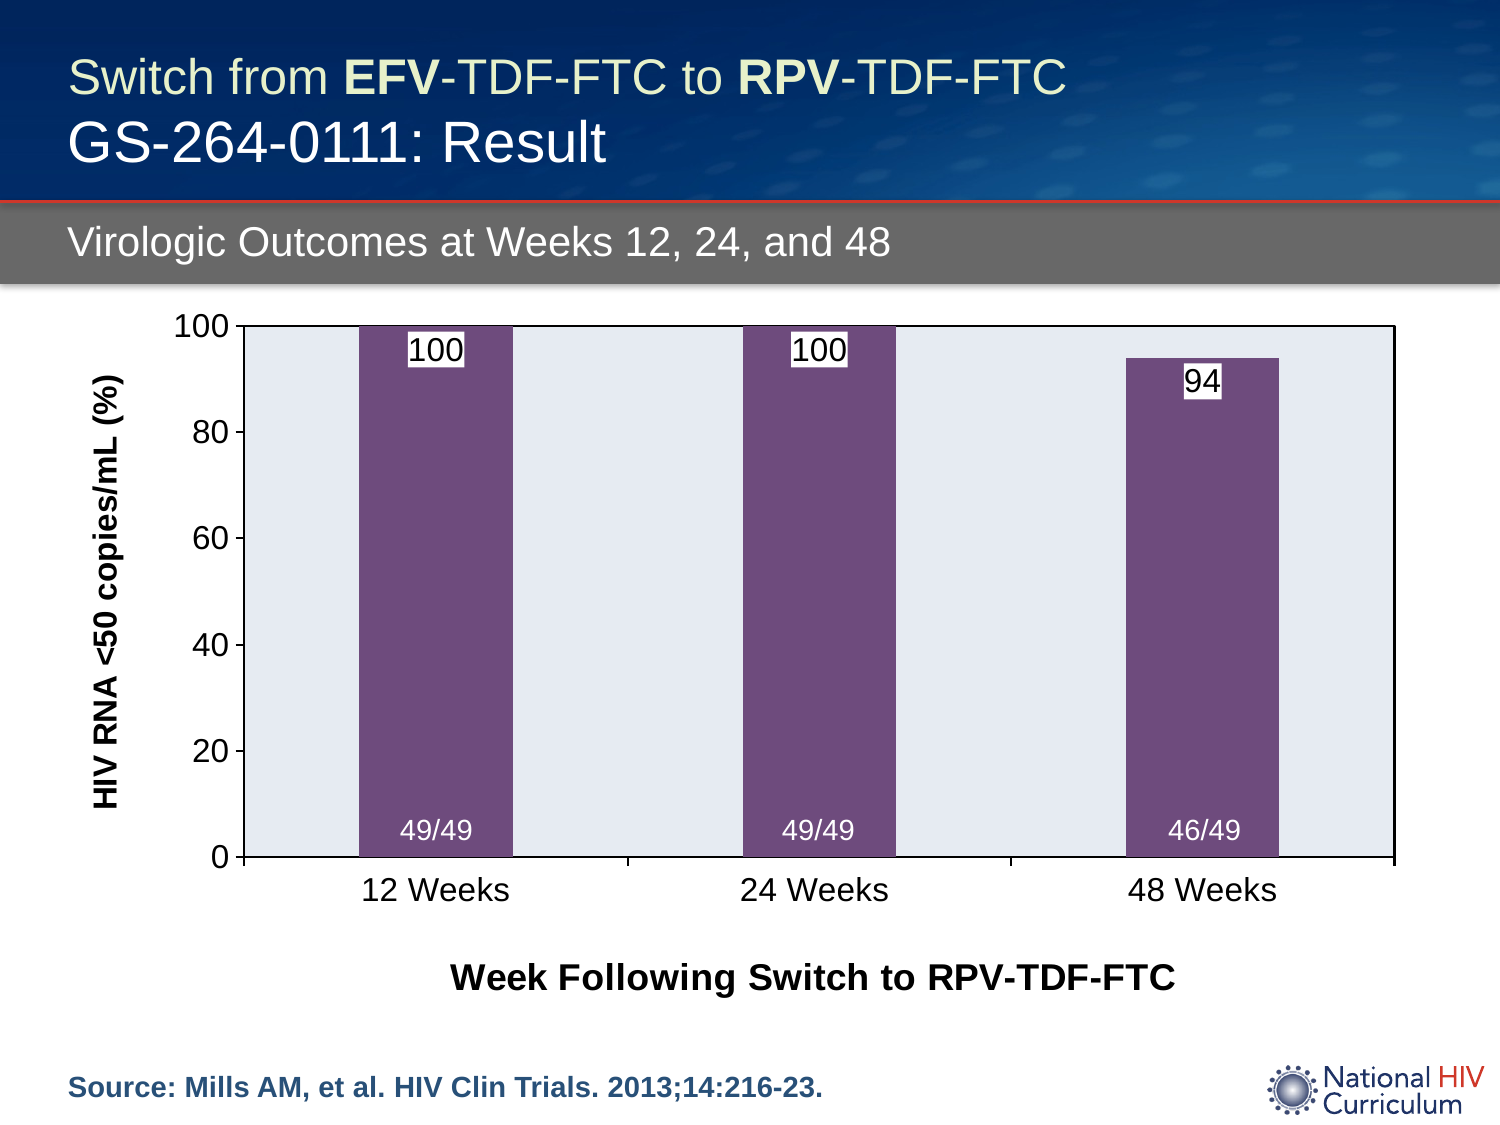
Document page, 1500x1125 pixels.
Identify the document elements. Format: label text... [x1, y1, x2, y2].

title Switch from EFV-TDF-FTC to RPV-TDF-FTC GS-264-0111: Result [53, 19, 1447, 199]
picture [1267, 1065, 1318, 1115]
list Source: Mills AM, et al. HIV Clin Trials. 2013;14:216-23. [53, 1059, 1261, 1113]
chart [76, 299, 1423, 1010]
picture [0, 0, 1500, 200]
list Virologic Outcomes at Weeks 12, 24, and 48 [52, 205, 1448, 281]
